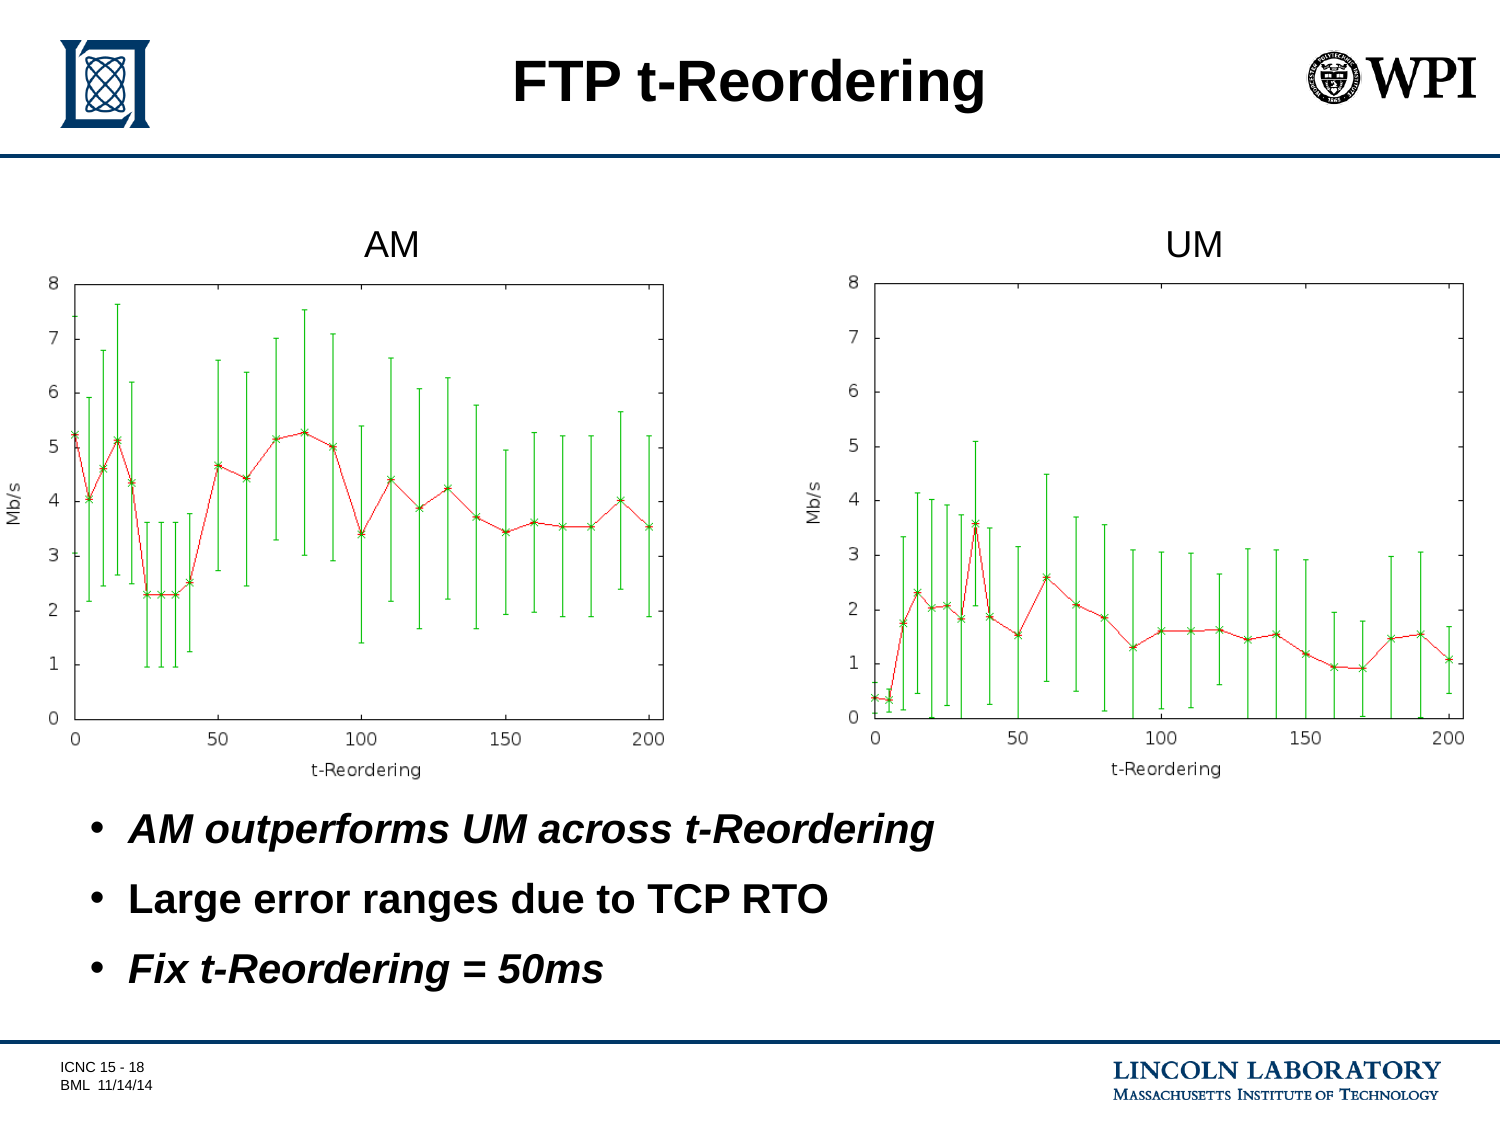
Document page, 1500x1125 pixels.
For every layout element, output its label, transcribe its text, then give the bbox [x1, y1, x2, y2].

picture [1111, 1061, 1441, 1100]
picture [0, 260, 701, 786]
picture [799, 259, 1500, 786]
text_box UM [1150, 212, 1239, 258]
picture [1303, 10, 1478, 145]
list AM outperforms UM across t-Reordering Large error ranges due to TCP RTO Fix t-Reordering = 50ms [75, 800, 1425, 1005]
text_box AM [349, 212, 436, 258]
title FTP t-Reordering [154, 16, 1346, 151]
picture [60, 40, 150, 128]
